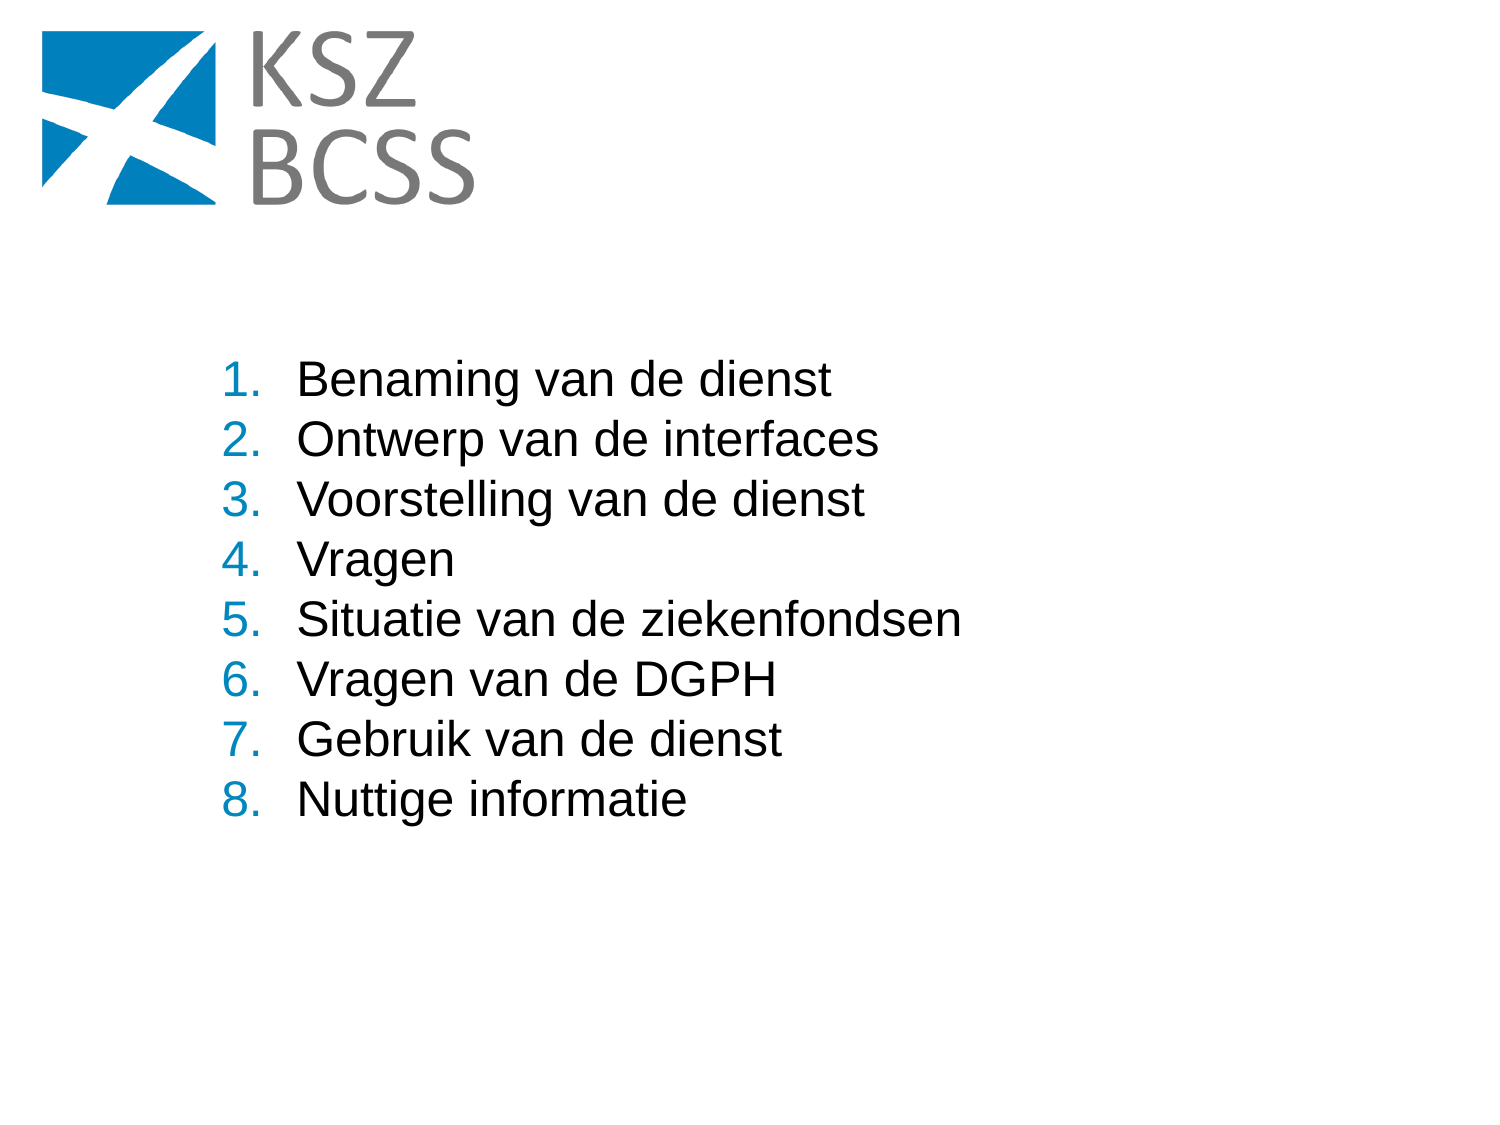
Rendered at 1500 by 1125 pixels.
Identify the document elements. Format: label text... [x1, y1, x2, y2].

text_box Benaming van de dienst Ontwerp van de interfaces Voorstelling van de dienst Vragen Situatie van de ziekenfondsen Vragen van de DGPH Gebruik van de dienst Nuttige informatie [206, 278, 1424, 894]
picture [41, 30, 479, 206]
